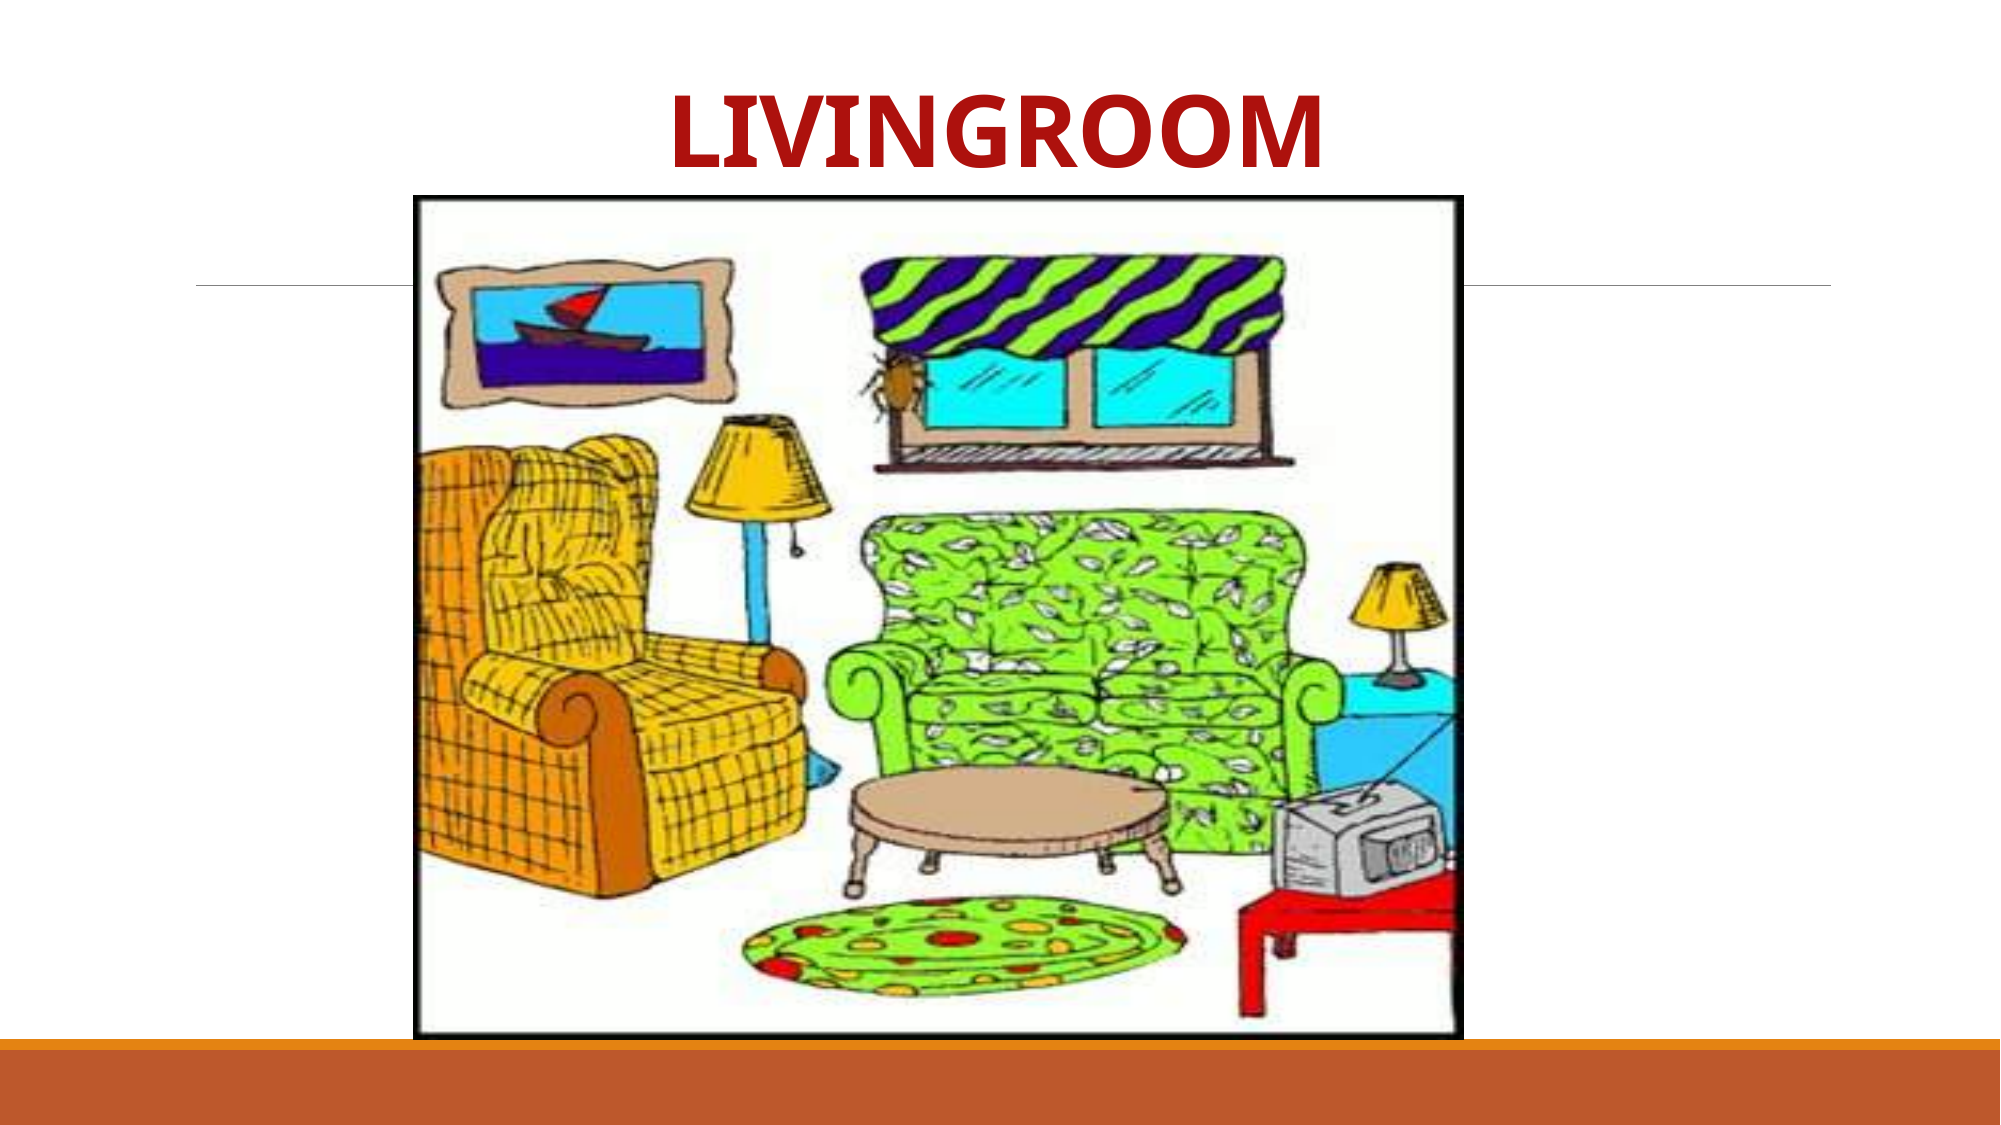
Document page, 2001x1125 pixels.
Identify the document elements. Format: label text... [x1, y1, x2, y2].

title LIVINGROOM [172, 1, 1823, 196]
picture [412, 194, 1464, 1041]
